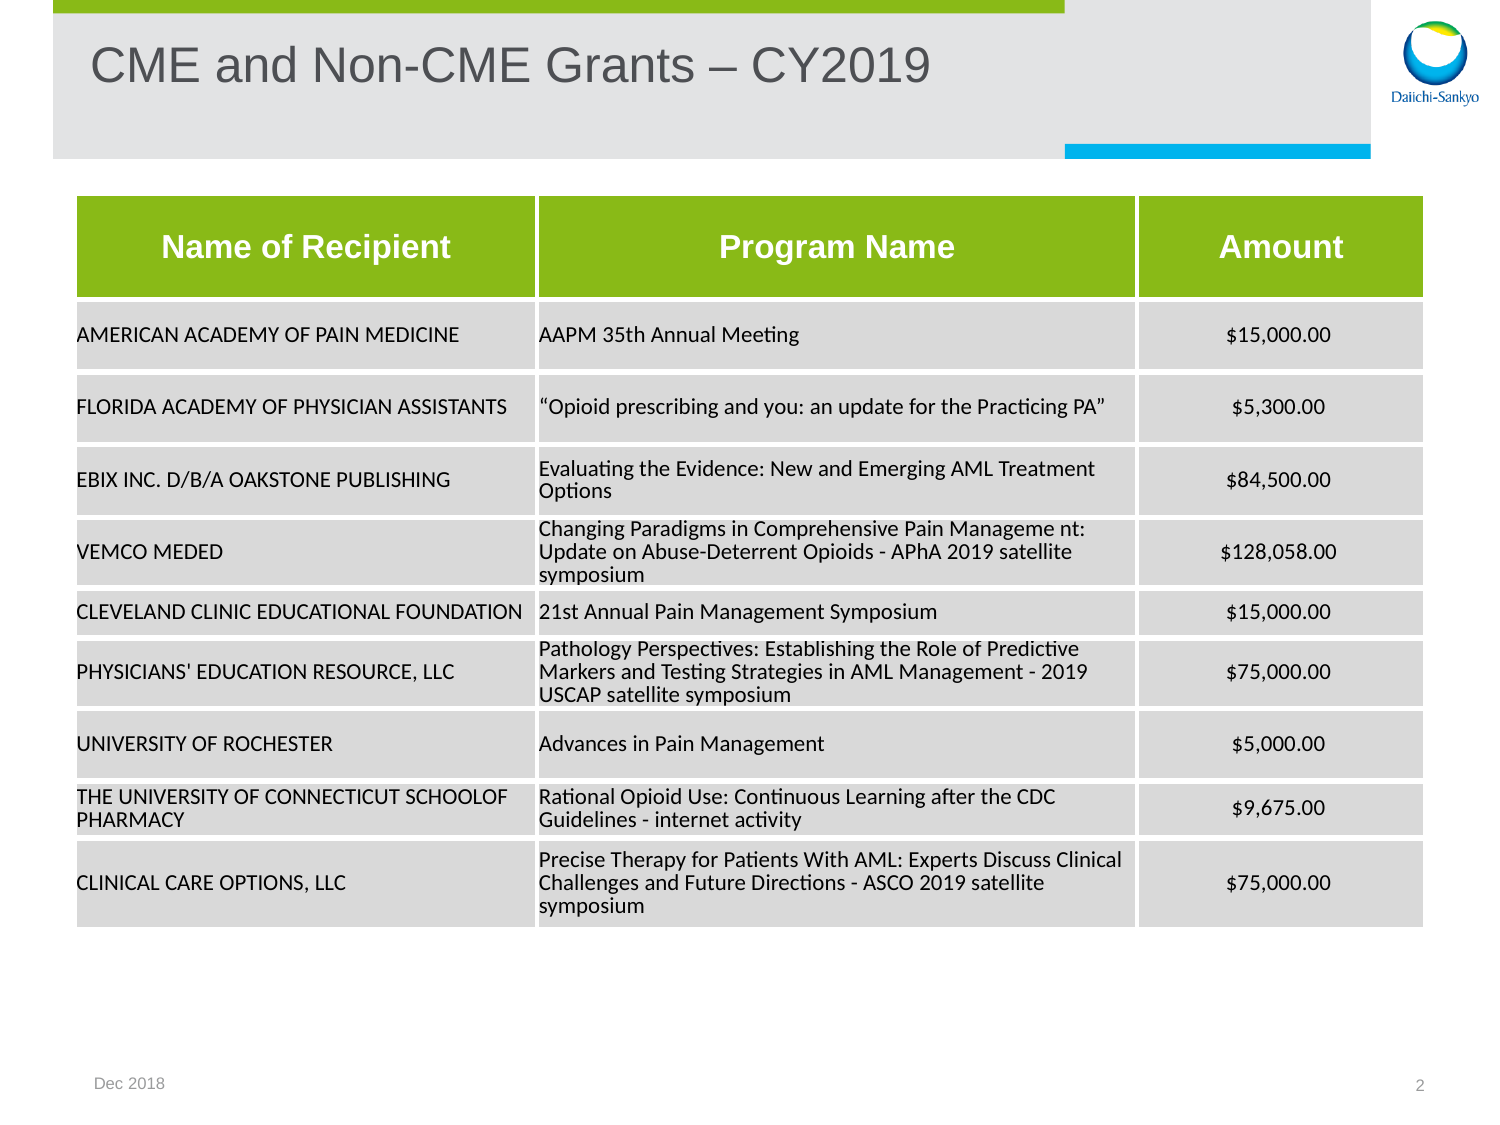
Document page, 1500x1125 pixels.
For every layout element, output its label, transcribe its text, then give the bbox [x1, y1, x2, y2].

footer Dec 2018 [78, 1060, 792, 1106]
table_cell AAPM 35th Annual Meeting [539, 302, 1135, 369]
table_header Amount [1139, 196, 1423, 297]
title CME and Non-CME Grants – CY2019 [75, 24, 1365, 100]
table_cell Evaluating the Evidence: New and Emerging AML Treatment Options [539, 447, 1135, 515]
table_cell Changing Paradigms in Comprehensive Pain Manageme nt: Update on Abuse-Deterrent Opioids - APhA 2019 satellite symposium [539, 520, 1135, 585]
table_cell $9,675.00 [1139, 784, 1423, 835]
table_header Name of Recipient [77, 196, 535, 297]
table_cell CLEVELAND CLINIC EDUCATIONAL FOUNDATION [77, 591, 535, 635]
table_cell $75,000.00 [1139, 841, 1423, 927]
table_cell $15,000.00 [1139, 302, 1423, 369]
table_cell Advances in Pain Management [539, 711, 1135, 778]
table_cell $5,300.00 [1139, 375, 1423, 442]
table_cell Pathology Perspectives: Establishing the Role of Predictive Markers and Testing Strategies in AML Management - 2019 USCAP satellite symposium [539, 641, 1135, 706]
table_cell CLINICAL CARE OPTIONS, LLC [77, 841, 535, 927]
table_cell “Opioid prescribing and you: an update for the Practicing PA” [539, 375, 1135, 442]
table_cell $128,058.00 [1139, 520, 1423, 585]
table_header Program Name [539, 196, 1135, 297]
table_cell EBIX INC. D/B/A OAKSTONE PUBLISHING [77, 447, 535, 515]
table_cell Rational Opioid Use: Continuous Learning after the CDC Guidelines - internet activity [539, 784, 1135, 835]
table_cell AMERICAN ACADEMY OF PAIN MEDICINE [77, 302, 535, 369]
table_cell $84,500.00 [1139, 447, 1423, 515]
table_cell VEMCO MEDED [77, 520, 535, 585]
table_cell Precise Therapy for Patients With AML: Experts Discuss Clinical Challenges and Future Directions - ASCO 2019 satellite symposium [539, 841, 1135, 927]
table_cell $75,000.00 [1139, 641, 1423, 706]
table_cell 21st Annual Pain Management Symposium [539, 591, 1135, 635]
table_cell THE UNIVERSITY OF CONNECTICUT SCHOOLOF PHARMACY [77, 784, 535, 835]
table_cell UNIVERSITY OF ROCHESTER [77, 711, 535, 778]
table_cell FLORIDA ACADEMY OF PHYSICIAN ASSISTANTS [77, 375, 535, 442]
table_cell $15,000.00 [1139, 591, 1423, 635]
table_cell $5,000.00 [1139, 711, 1423, 778]
picture [1370, 0, 1500, 128]
table_cell PHYSICIANS' EDUCATION RESOURCE, LLC [77, 641, 535, 706]
